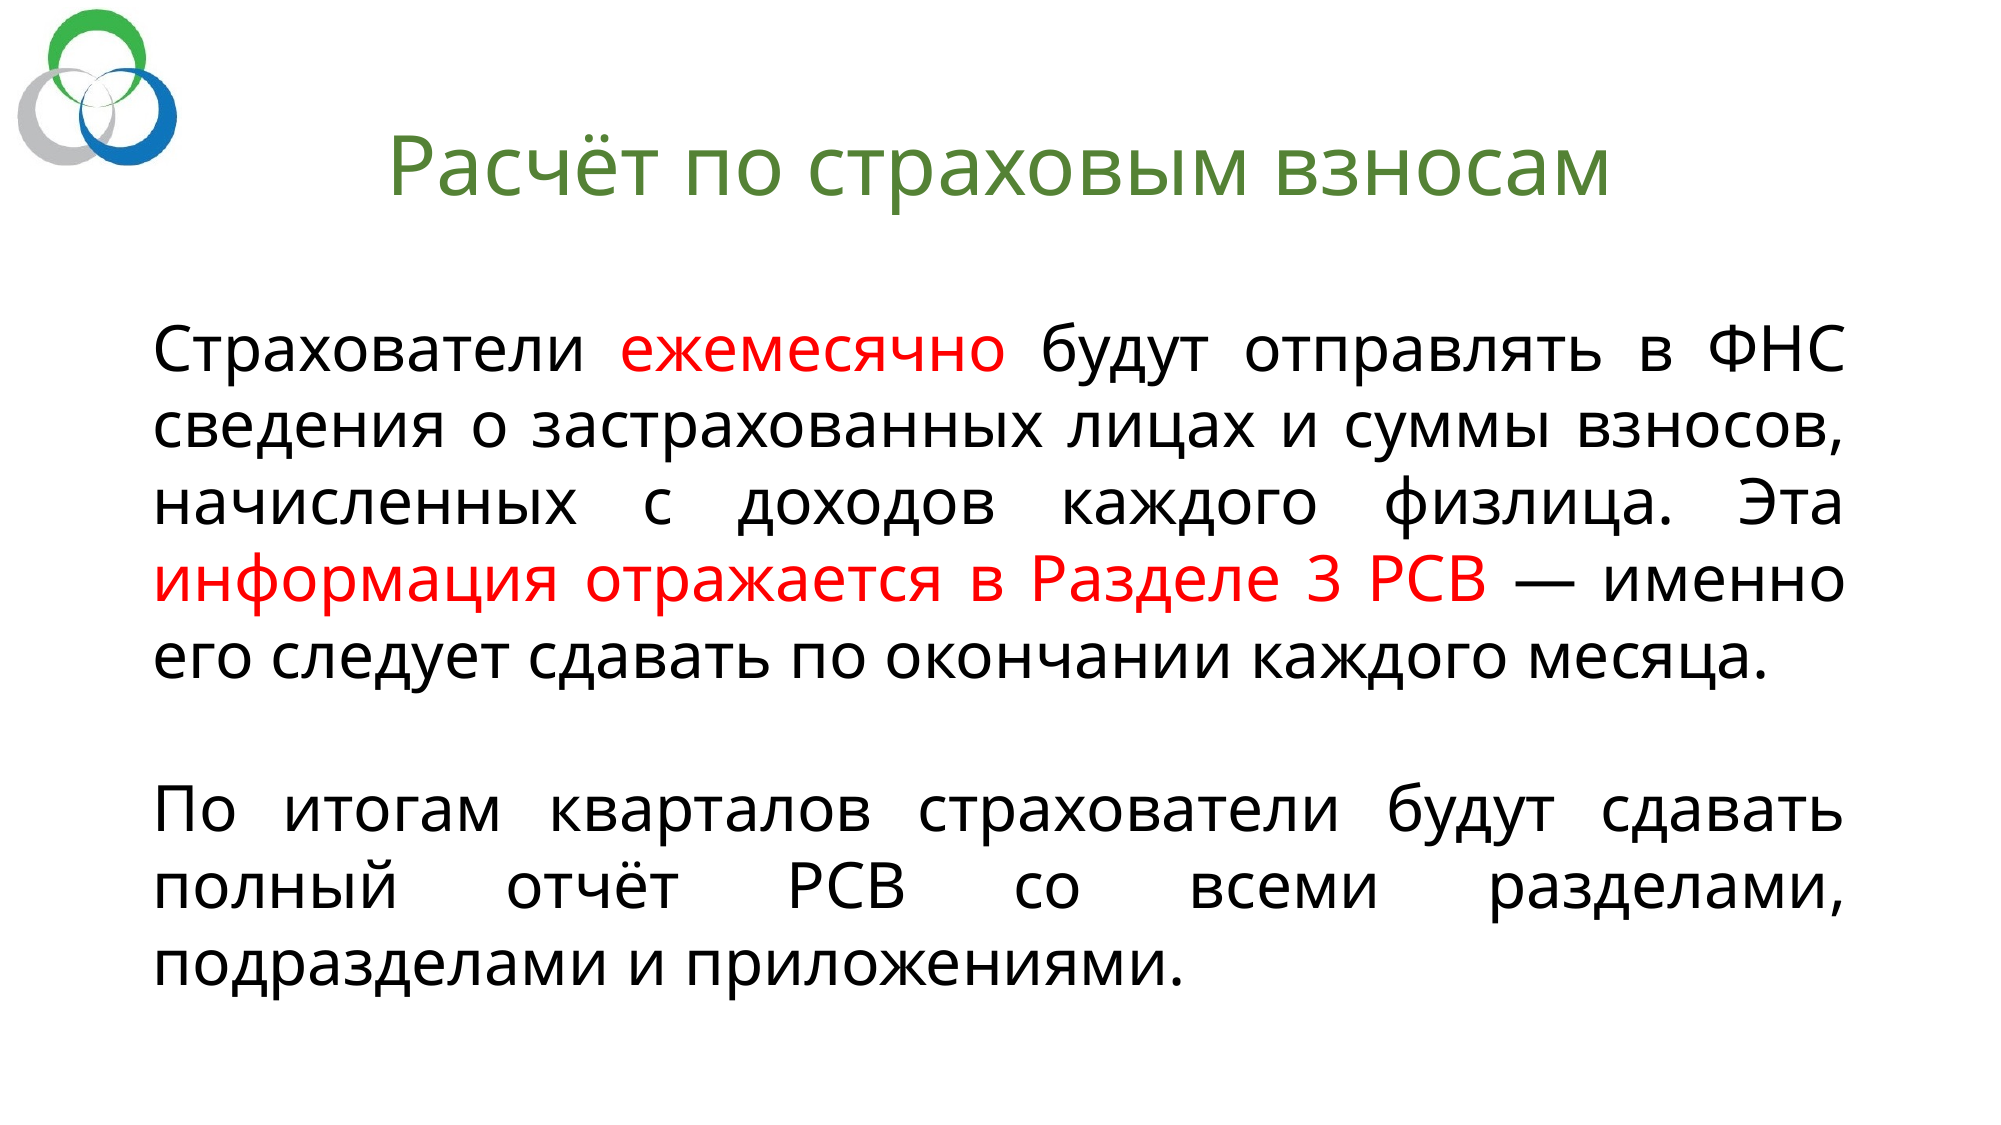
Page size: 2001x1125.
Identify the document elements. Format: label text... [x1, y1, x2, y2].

title Расчёт по страховым взносам [137, 59, 1863, 278]
list Страхователи ежемесячно будут отправлять в ФНС сведения о застрахованных лицах и суммы взносов, начисленных с доходов каждого физлица. Эта информация отражается в Разделе 3 РСВ — именно его следует сдавать по окончании каждого месяца. По итогам кварталов страхователи будут сдавать полный отчёт РСВ со всеми разделами, подразделами и приложениями. [137, 299, 1863, 1014]
picture [11, 7, 182, 169]
